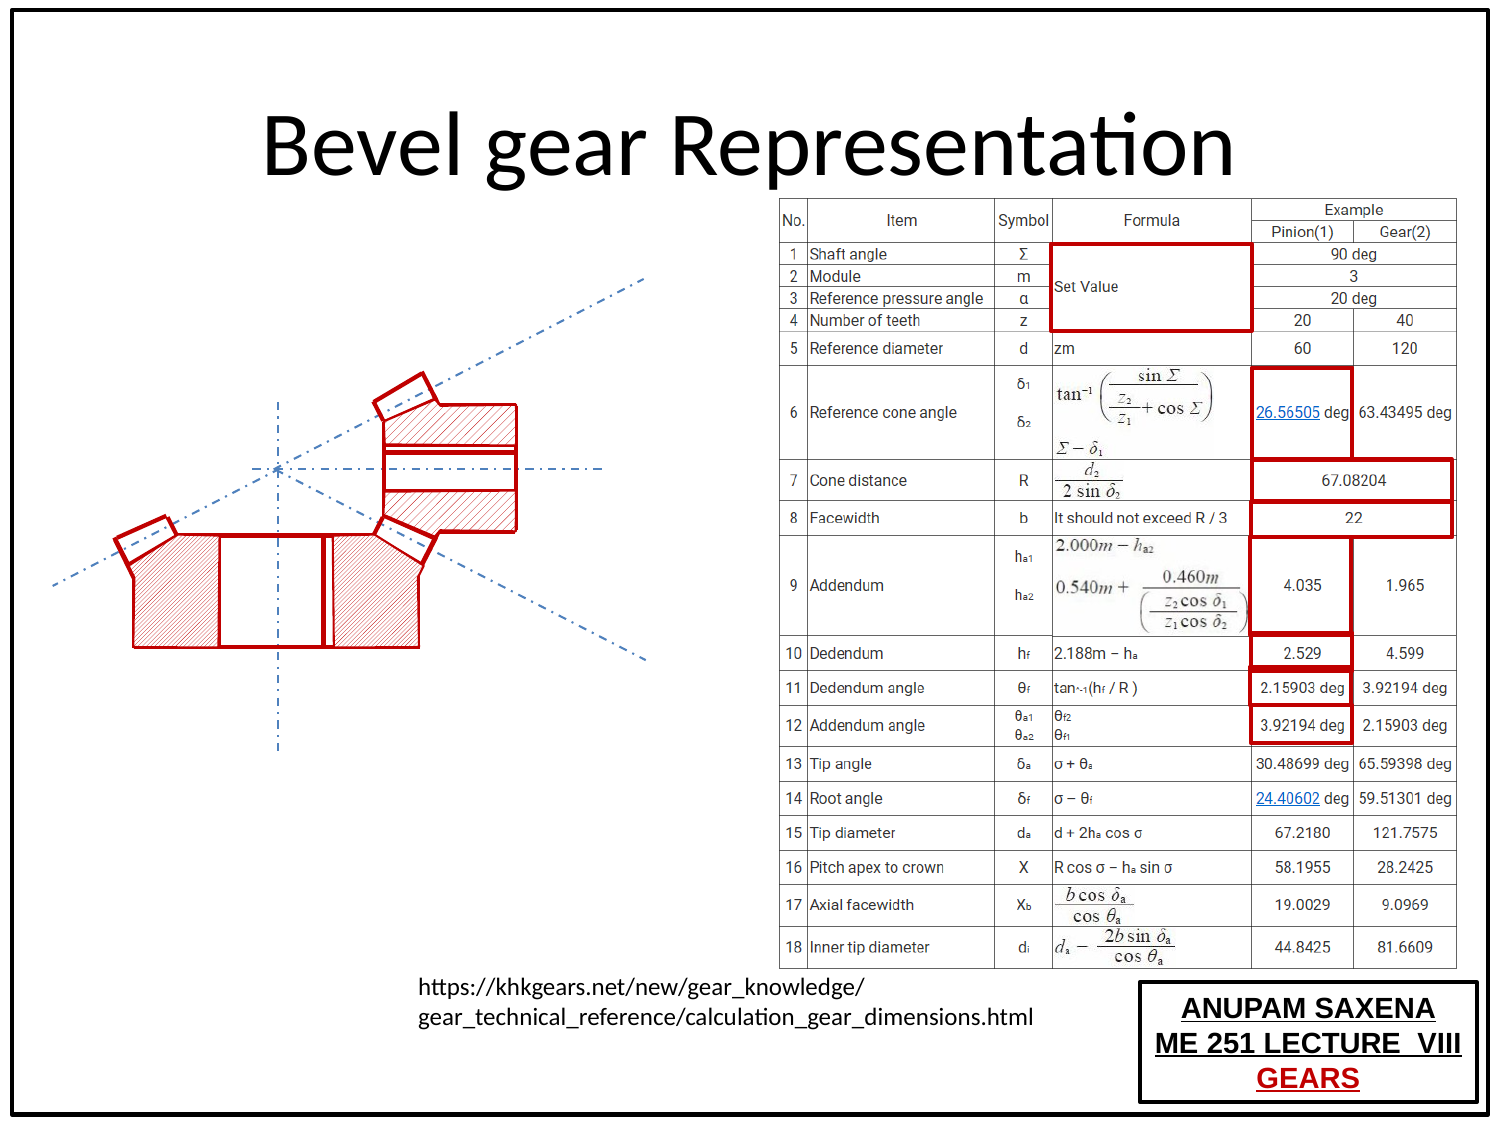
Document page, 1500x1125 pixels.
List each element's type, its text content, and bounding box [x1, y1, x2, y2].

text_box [430, 532, 443, 539]
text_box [417, 539, 435, 573]
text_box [373, 373, 422, 400]
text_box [430, 397, 443, 404]
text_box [384, 399, 434, 424]
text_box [373, 401, 380, 421]
text_box https://khkgears.net/new/gear_knowledge/gear_technical_reference/calculation_gear_dimensions.html [403, 963, 1154, 1038]
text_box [273, 278, 644, 468]
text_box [114, 539, 135, 579]
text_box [52, 468, 269, 587]
title Bevel gear Representation [75, 45, 1425, 233]
text_box [137, 595, 214, 650]
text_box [114, 514, 178, 567]
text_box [426, 375, 436, 386]
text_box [372, 514, 437, 567]
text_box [281, 469, 646, 661]
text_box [427, 391, 440, 396]
picture [770, 188, 1462, 977]
